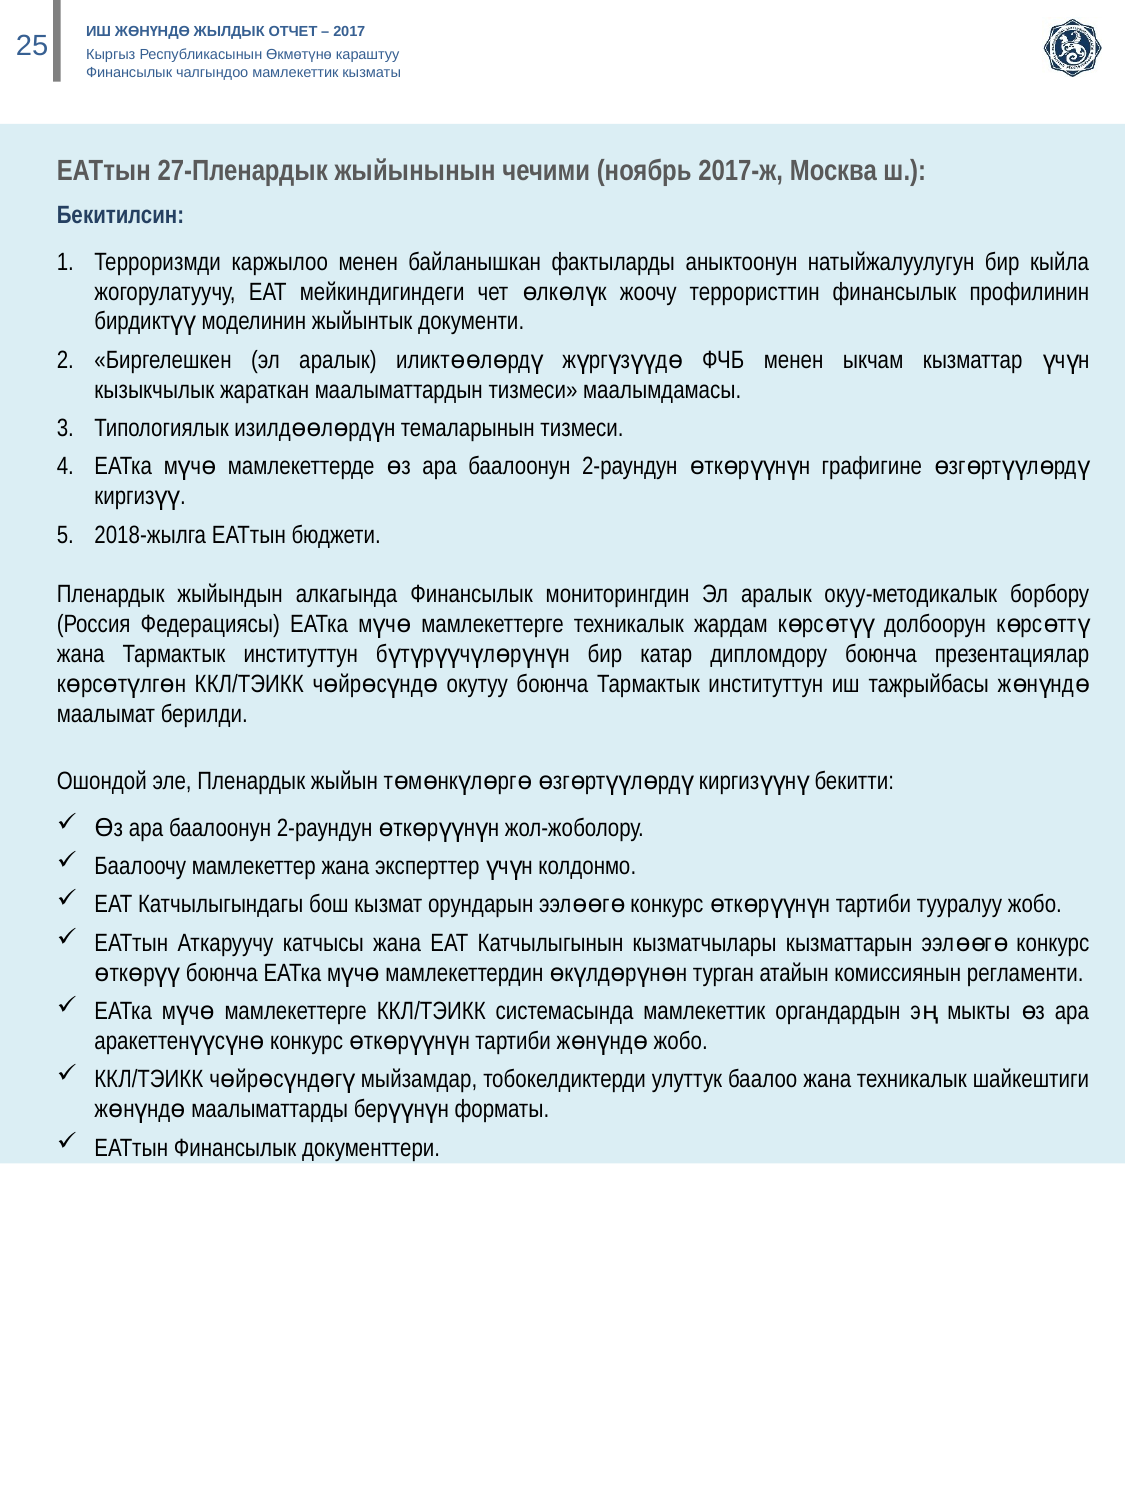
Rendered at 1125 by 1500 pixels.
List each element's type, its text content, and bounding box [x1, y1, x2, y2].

text_box [0, 122, 1125, 1165]
text_box [51, 69, 63, 84]
text_box [51, 0, 63, 18]
text_box 25 [1, 18, 64, 69]
picture [1042, 17, 1102, 77]
text_box ЕАТтын 27-Пленардык жыйынынын чечими (ноябрь 2017-ж, Москва ш.): Бекитилсин: Терроризмди каржылоо менен байланышкан фактыларды аныктоонун натыйжалуулугун бир кыйла жогорулатуучу, ЕАТ мейкиндигиндеги чет өлкөлүк жоочу террористтин финансылык профилинин бирдиктүү моделинин жыйынтык документи. «Биргелешкен (эл аралык) иликтөөлөрдү жүргүзүүдө ФЧБ менен ыкчам кызматтар үчүн кызыкчылык жараткан маалыматтардын тизмеси» маалымдамасы. Типологиялык изилдөөлөрдүн темаларынын тизмеси. ЕАТка мүчө мамлекеттерде өз ара баалоонун 2-раундун өткөрүүнүн графигине өзгөртүүлөрдү киргизүү. 2018-жылга ЕАТтын бюджети. Пленардык жыйындын алкагында Финансылык мониторингдин Эл аралык окуу-методикалык борбору (Россия Федерациясы) ЕАТка мүчө мамлекеттерге техникалык жардам көрсөтүү долбоорун көрсөттү жана Тармактык институттун бүтүрүүчүлөрүнүн бир катар дипломдору боюнча презентациялар көрсөтүлгөн ККЛ/ТЭИКК чөйрөсүндө окутуу боюнча Тармактык институттун иш тажрыйбасы жөнүндө маалымат берилди. Ошондой эле, Пленардык жыйын төмөнкүлөргө өзгөртүүлөрдү киргизүүнү бекитти: Өз ара баалоонун 2-раундун өткөрүүнүн жол-жоболору. Баалоочу мамлекеттер жана эксперттер үчүн колдонмо. ЕАТ Катчылыгындагы бош кызмат орундарын ээлөөгө конкурс өткөрүүнүн тартиби тууралуу жобо. ЕАТтын Аткаруучу катчысы жана ЕАТ Катчылыгынын кызматчылары кызматтарын ээлөөгө конкурс өткөрүү боюнча ЕАТка мүчө мамлекеттердин өкүлдөрүнөн турган атайын комиссиянын регламенти. ЕАТка мүчө мамлекеттерге ККЛ/ТЭИКК системасында мамлекеттик органдардын эң мыкты өз ара аракеттенүүсүнө конкурс өткөрүүнүн тартиби жөнүндө жобо. ККЛ/ТЭИКК чөйрөсүндөгү мыйзамдар, тобокелдиктерди улуттук баалоо жана техникалык шайкештиги жөнүндө маалыматтарды берүүнүн форматы. ЕАТтын Финансылык документтери. [42, 143, 1107, 1169]
text_box ИШ ЖӨНҮНДӨ ЖЫЛДЫК ОТЧЕТ – 2017 Кыргыз Республикасынын Өкмөтүнө караштуу Финансылык чалгындоо мамлекеттик кызматы [71, 13, 492, 88]
